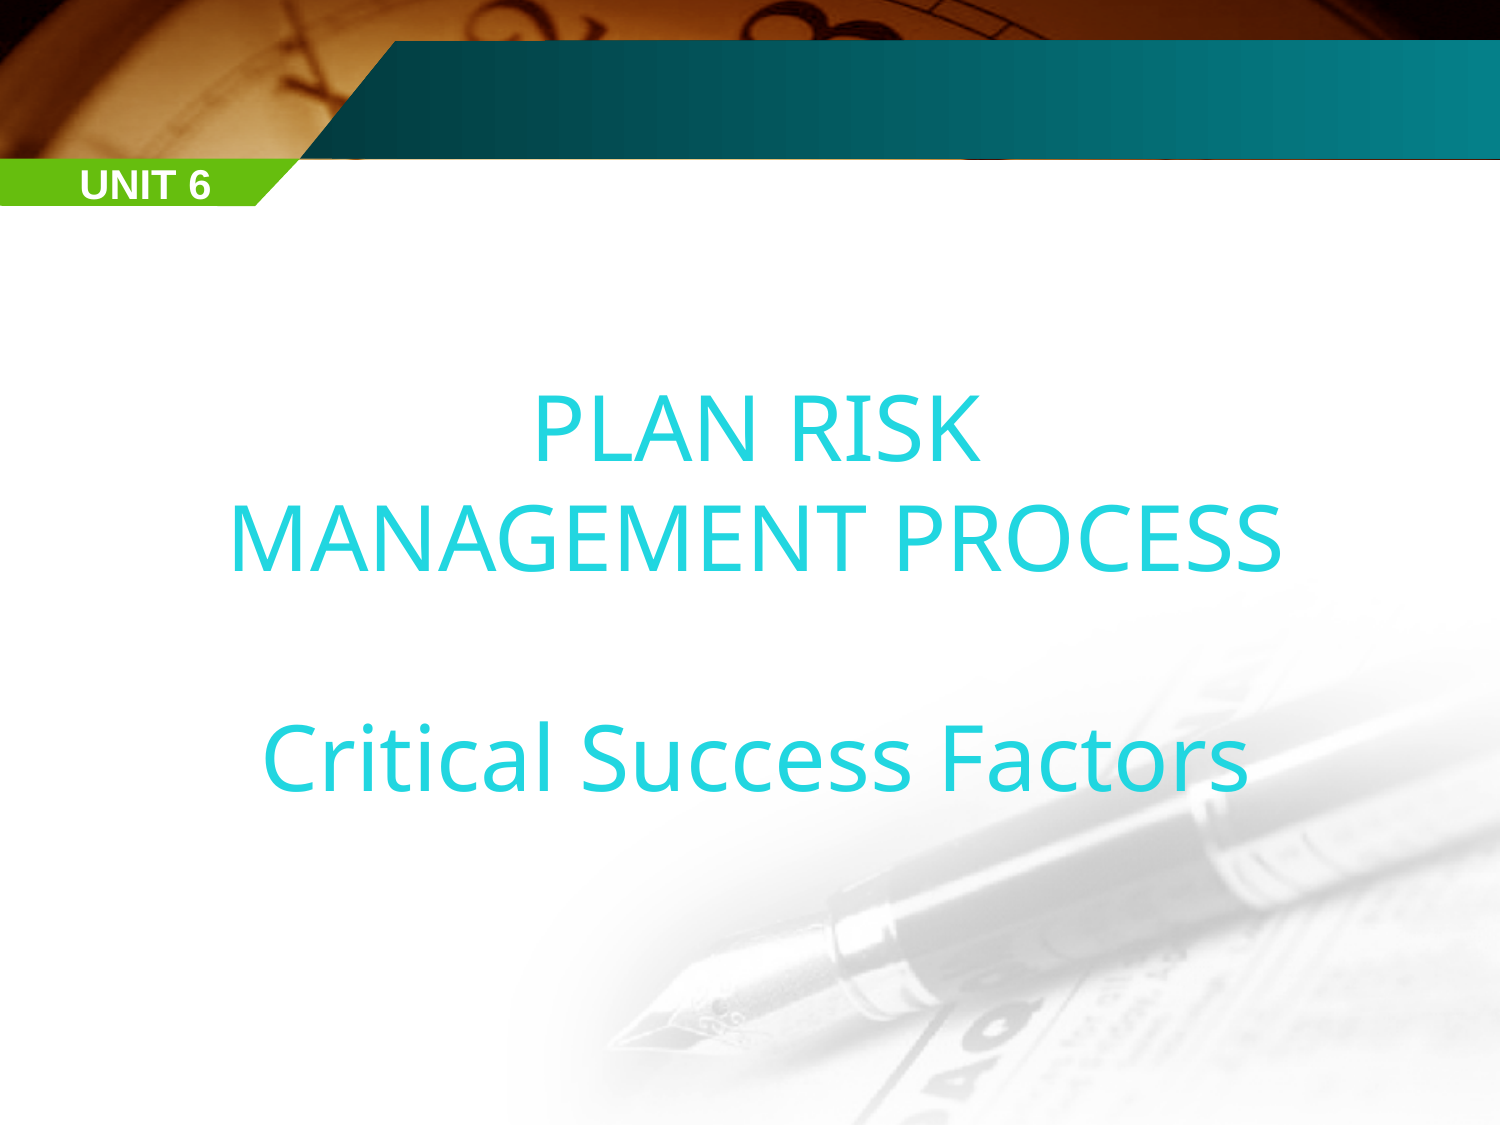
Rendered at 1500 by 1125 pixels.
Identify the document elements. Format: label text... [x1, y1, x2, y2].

picture [490, 448, 1500, 1125]
text_box UNIT 6 [0, 149, 296, 215]
picture [0, 0, 1500, 158]
text_box PLAN RISK MANAGEMENT PROCESS Critical Success Factors [199, 362, 1313, 817]
